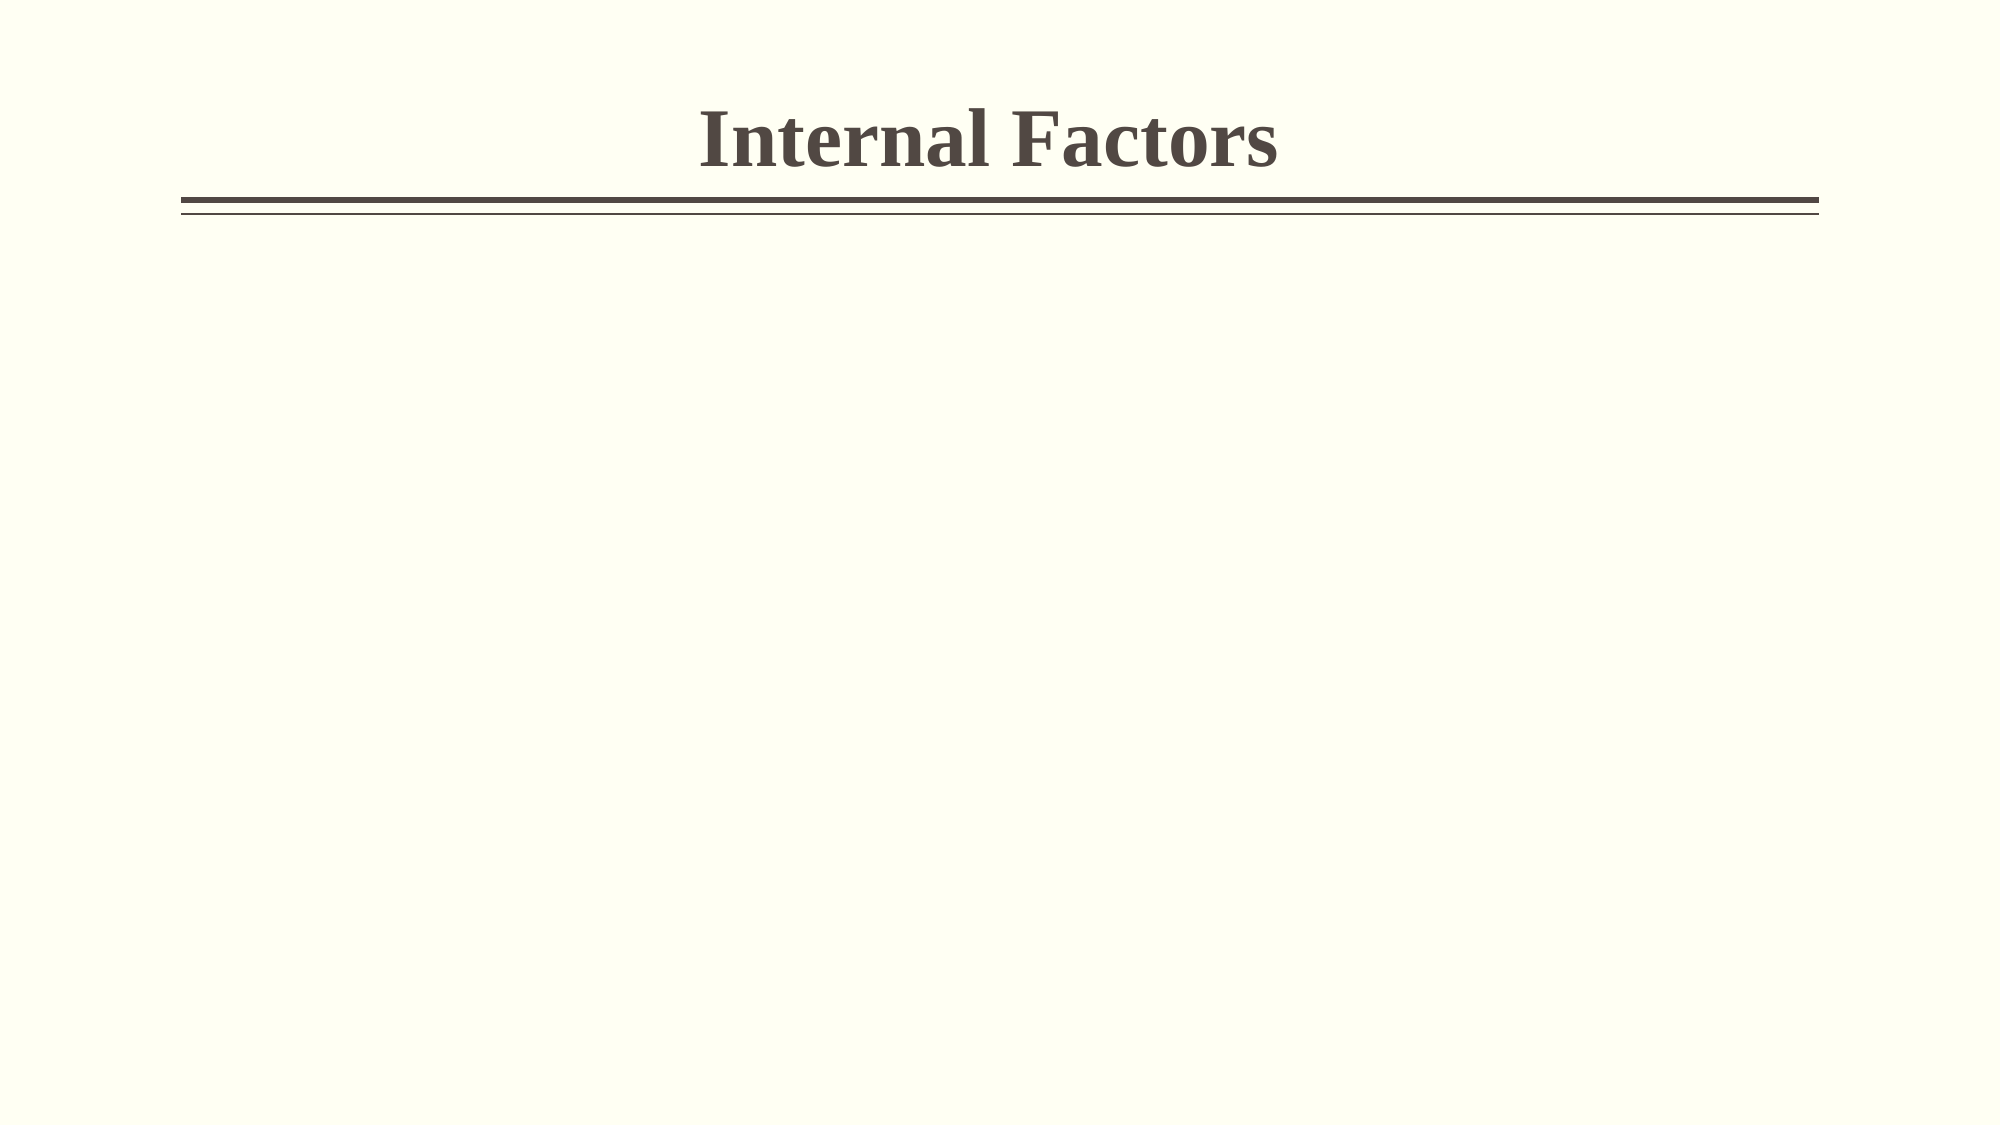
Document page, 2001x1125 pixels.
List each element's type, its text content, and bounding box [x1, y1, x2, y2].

title Internal Factors [181, 12, 1819, 193]
